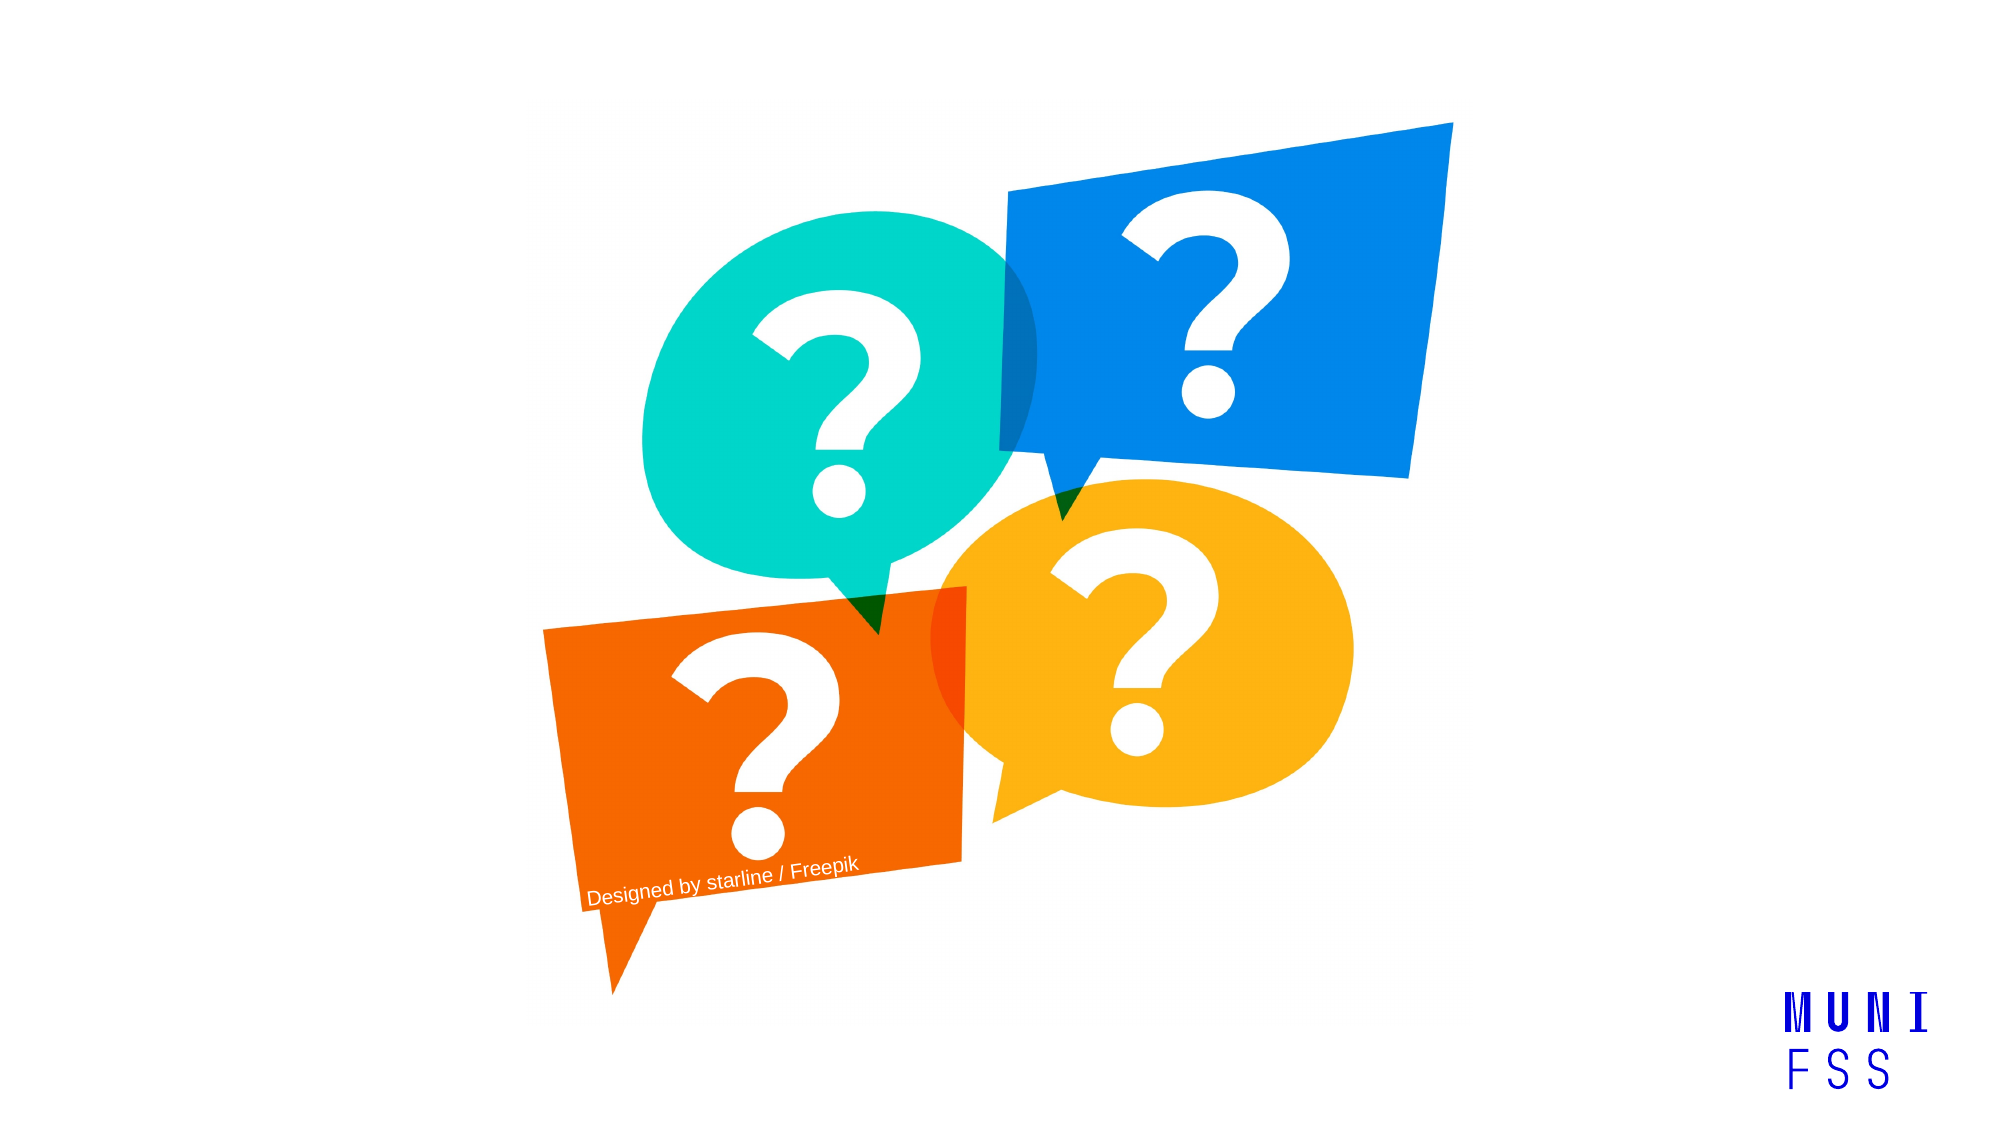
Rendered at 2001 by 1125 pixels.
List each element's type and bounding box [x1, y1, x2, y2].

list [526, 99, 1474, 1026]
